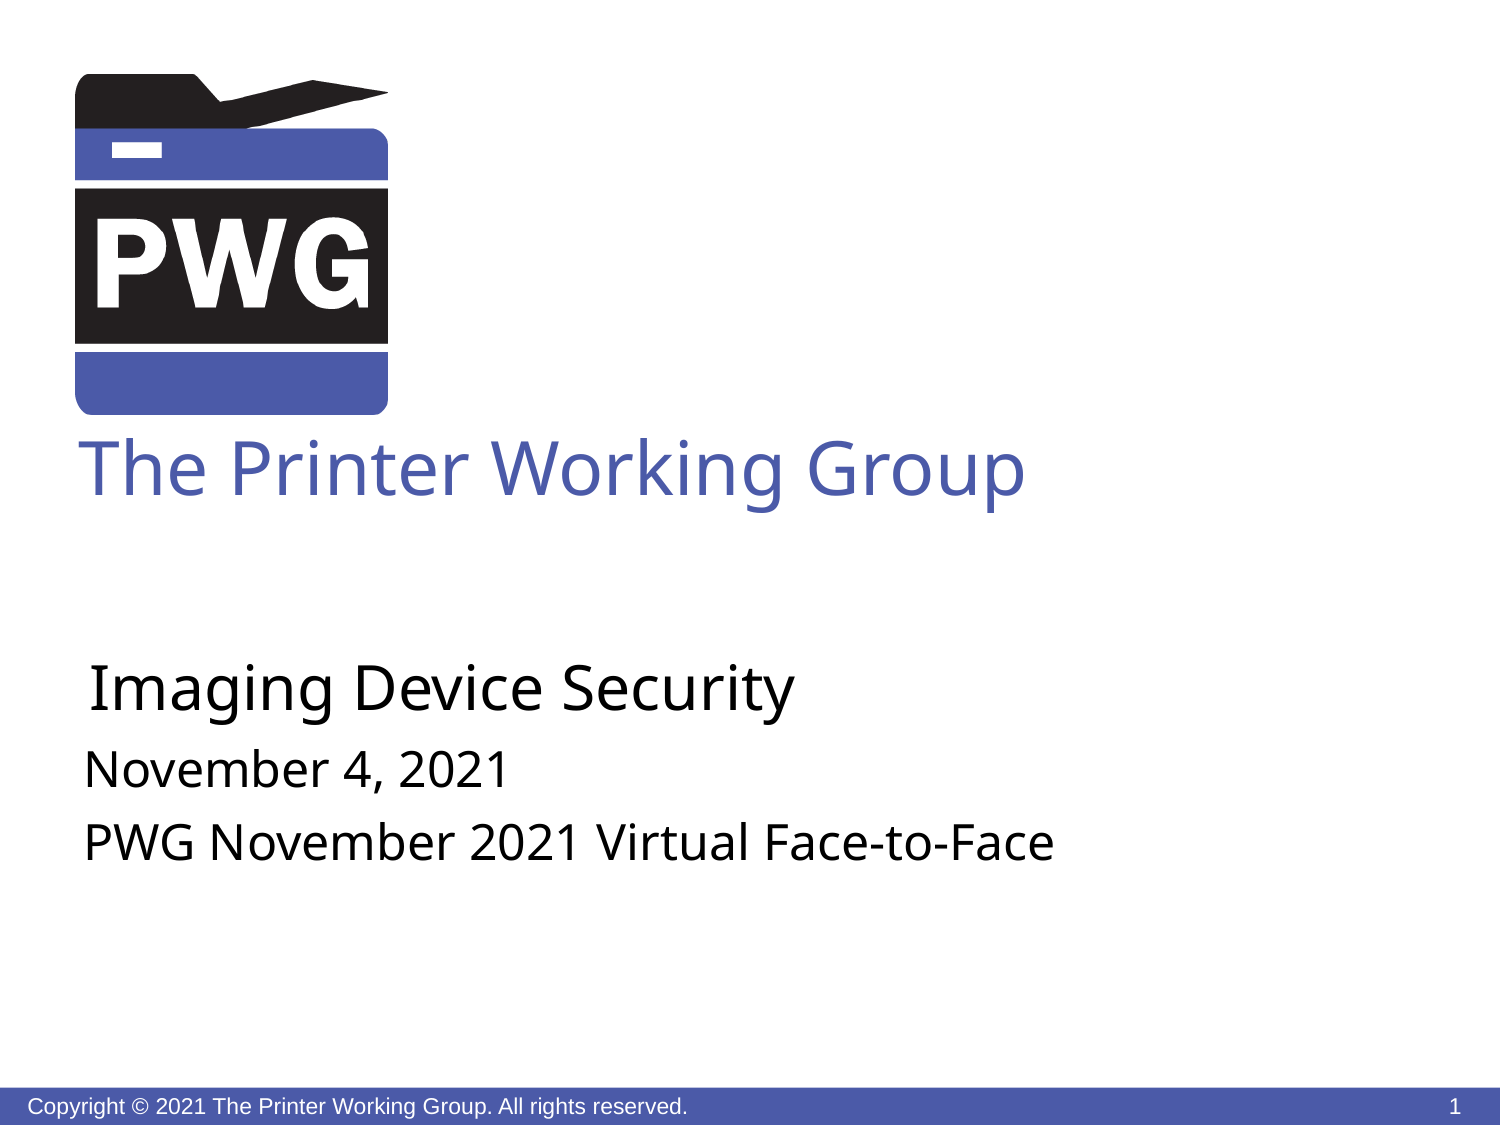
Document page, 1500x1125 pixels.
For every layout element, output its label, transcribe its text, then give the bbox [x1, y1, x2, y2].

text_box [0, 1087, 1500, 1125]
title Imaging Device Security [75, 522, 1425, 729]
list November 4, 2021 PWG November 2021 Virtual Face-to-Face [75, 729, 1425, 1063]
text_box Copyright © 2021 The Printer Working Group. All rights reserved. [20, 1092, 750, 1118]
text_box 1 [1441, 1092, 1469, 1118]
text_box The Printer Working Group [72, 420, 1036, 511]
picture [74, 74, 388, 415]
